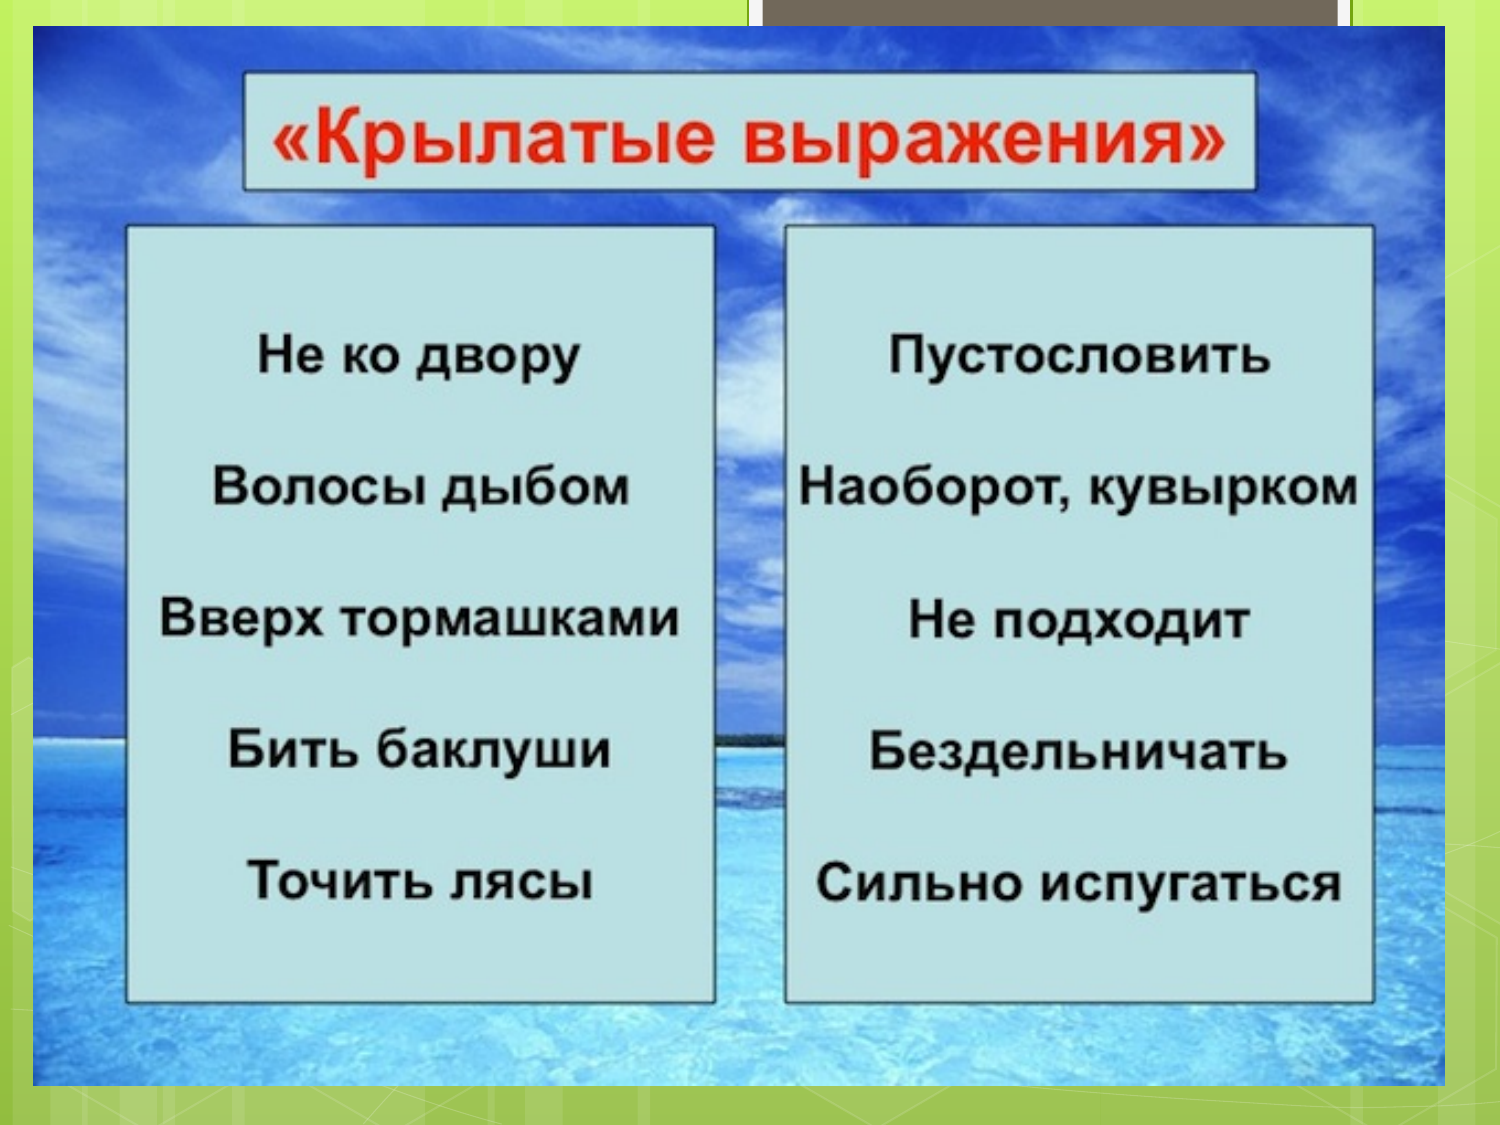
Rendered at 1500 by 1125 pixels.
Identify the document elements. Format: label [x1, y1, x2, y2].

picture [32, 26, 1446, 1086]
